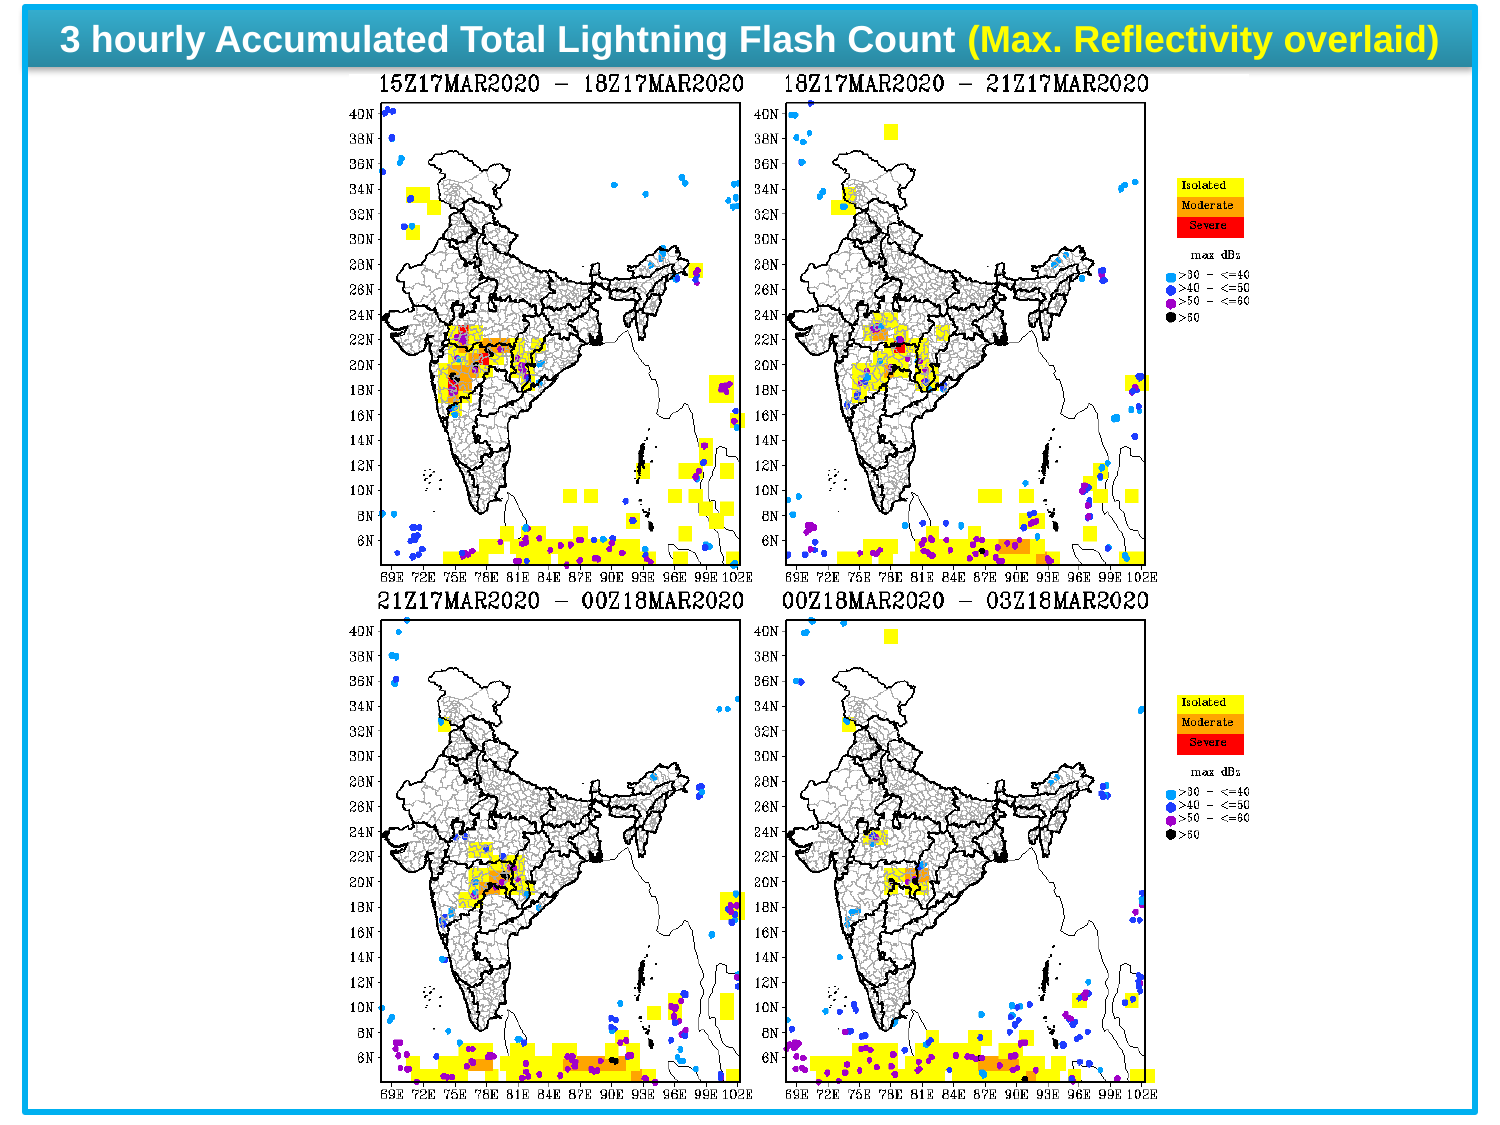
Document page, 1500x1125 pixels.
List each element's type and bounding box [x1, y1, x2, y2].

picture [349, 74, 1249, 1100]
text_box [23, 5, 1477, 1114]
